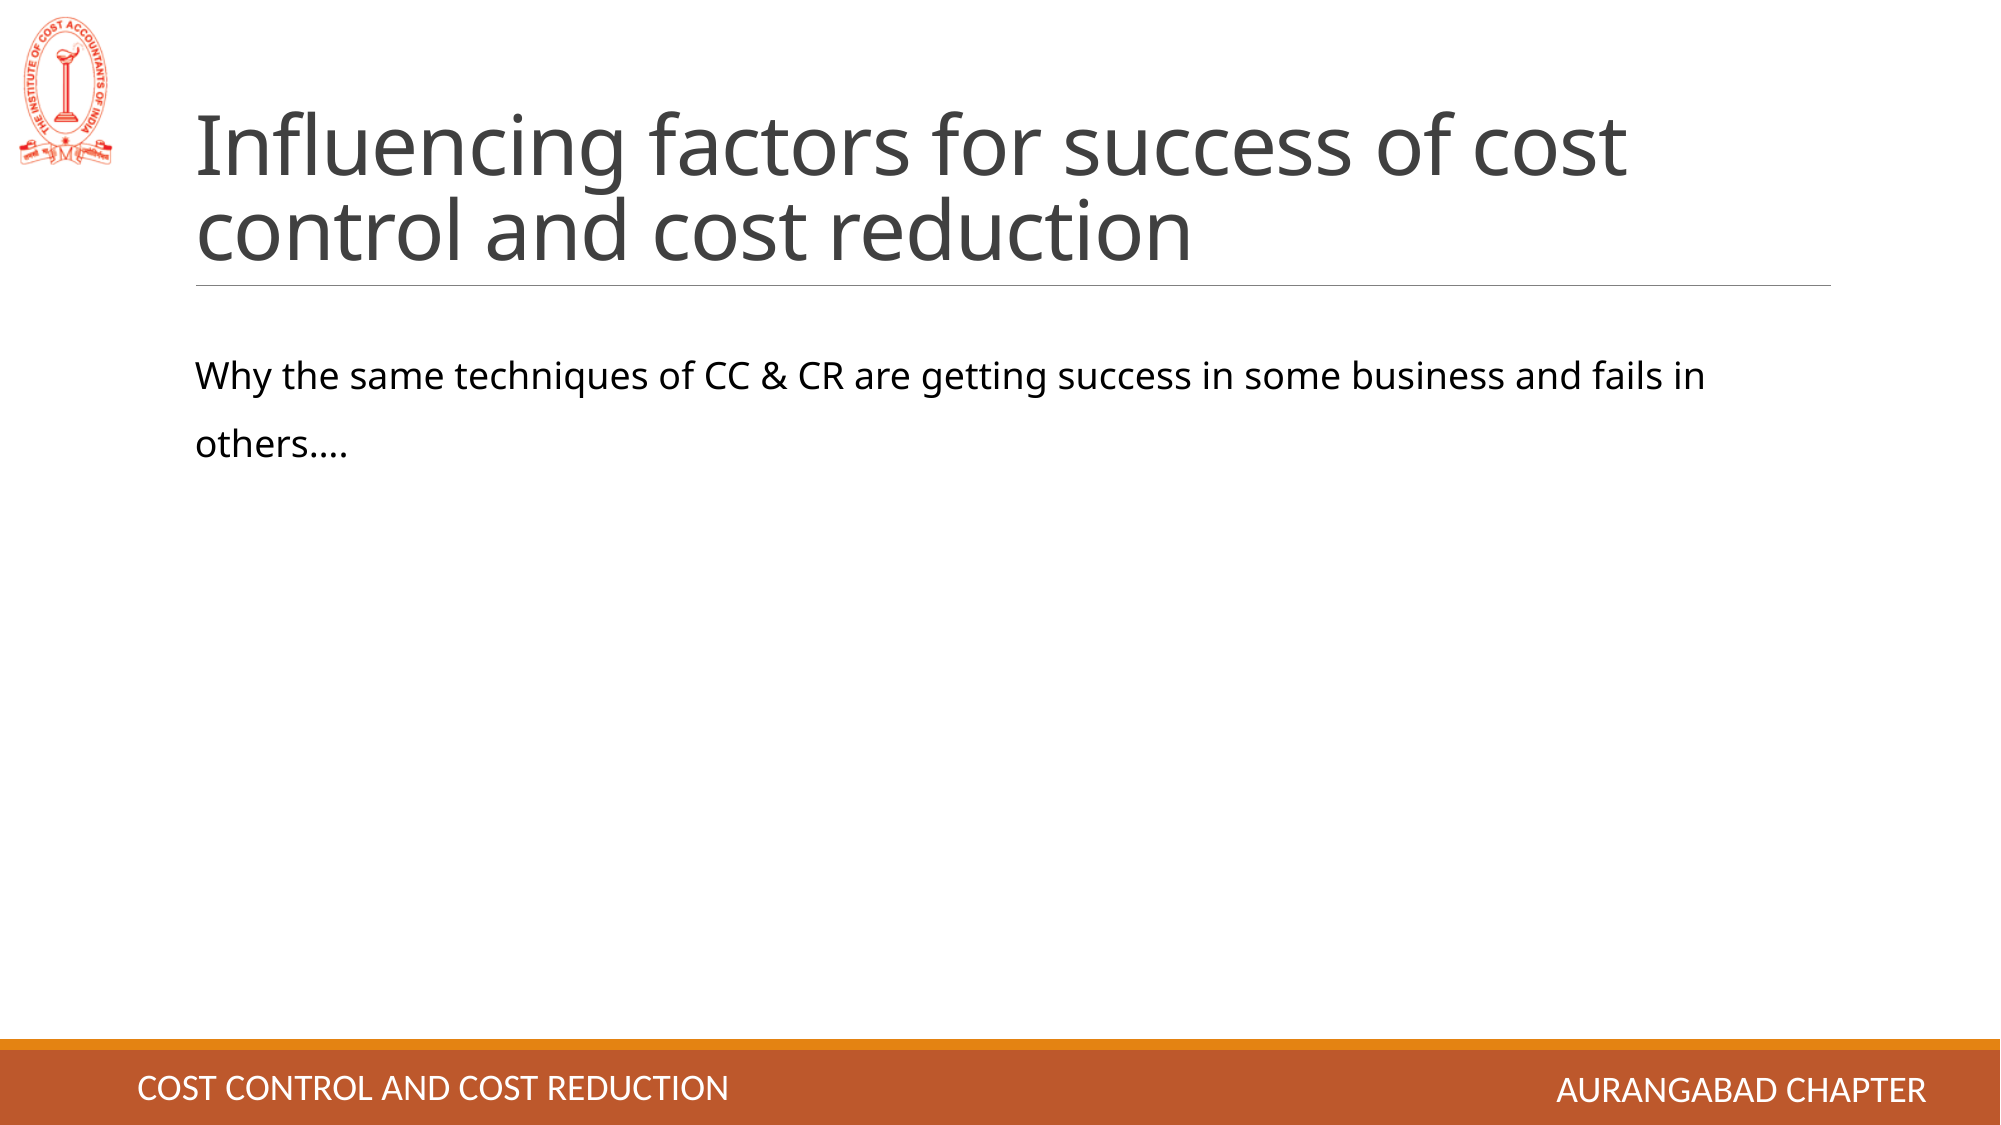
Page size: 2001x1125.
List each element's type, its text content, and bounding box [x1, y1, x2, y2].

picture [13, 12, 124, 176]
text_box COST CONTROL AND COST REDUCTION [11, 1055, 856, 1116]
text_box Why the same techniques of CC & CR are getting success in some business and fails in others…. [179, 322, 1854, 473]
title Influencing factors for success of cost control and cost reduction [180, 47, 1830, 285]
text_box AURANGABAD CHAPTER [1504, 1057, 1980, 1118]
